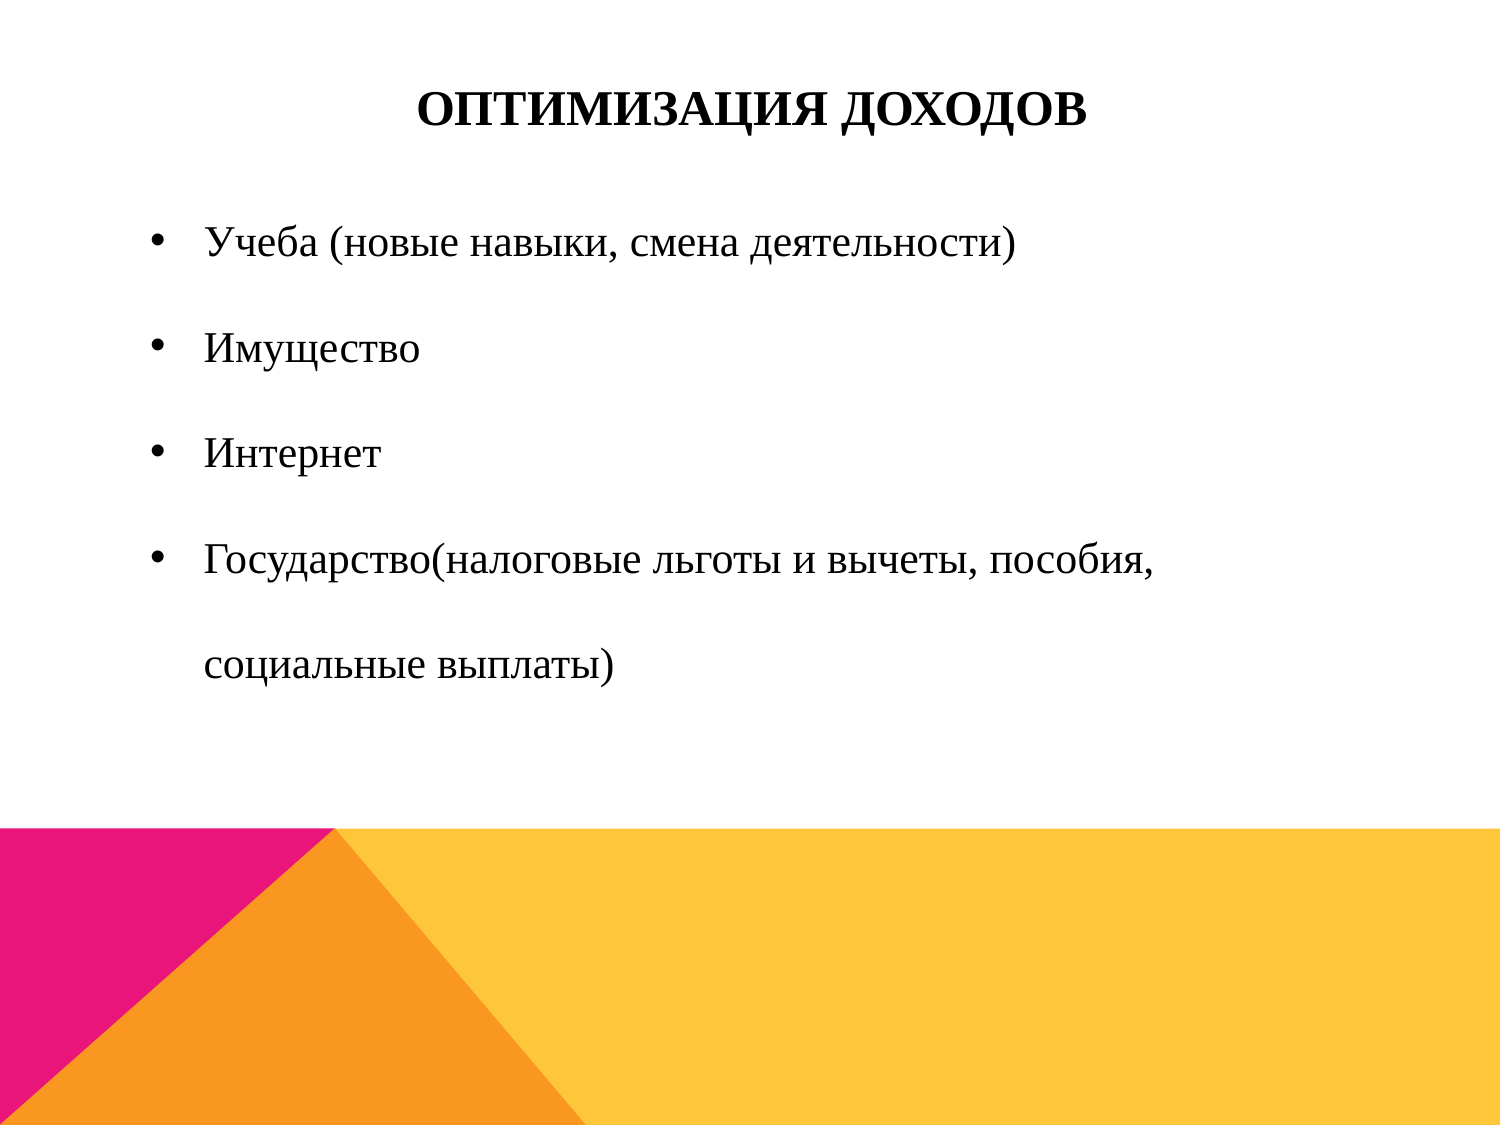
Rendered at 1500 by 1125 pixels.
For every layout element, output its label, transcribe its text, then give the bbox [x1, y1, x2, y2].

title Оптимизация доходов [135, 60, 1369, 150]
list Учеба (новые навыки, смена деятельности) Имущество Интернет Государство(налоговые льготы и вычеты, пособия, социальные выплаты) [135, 152, 1369, 768]
